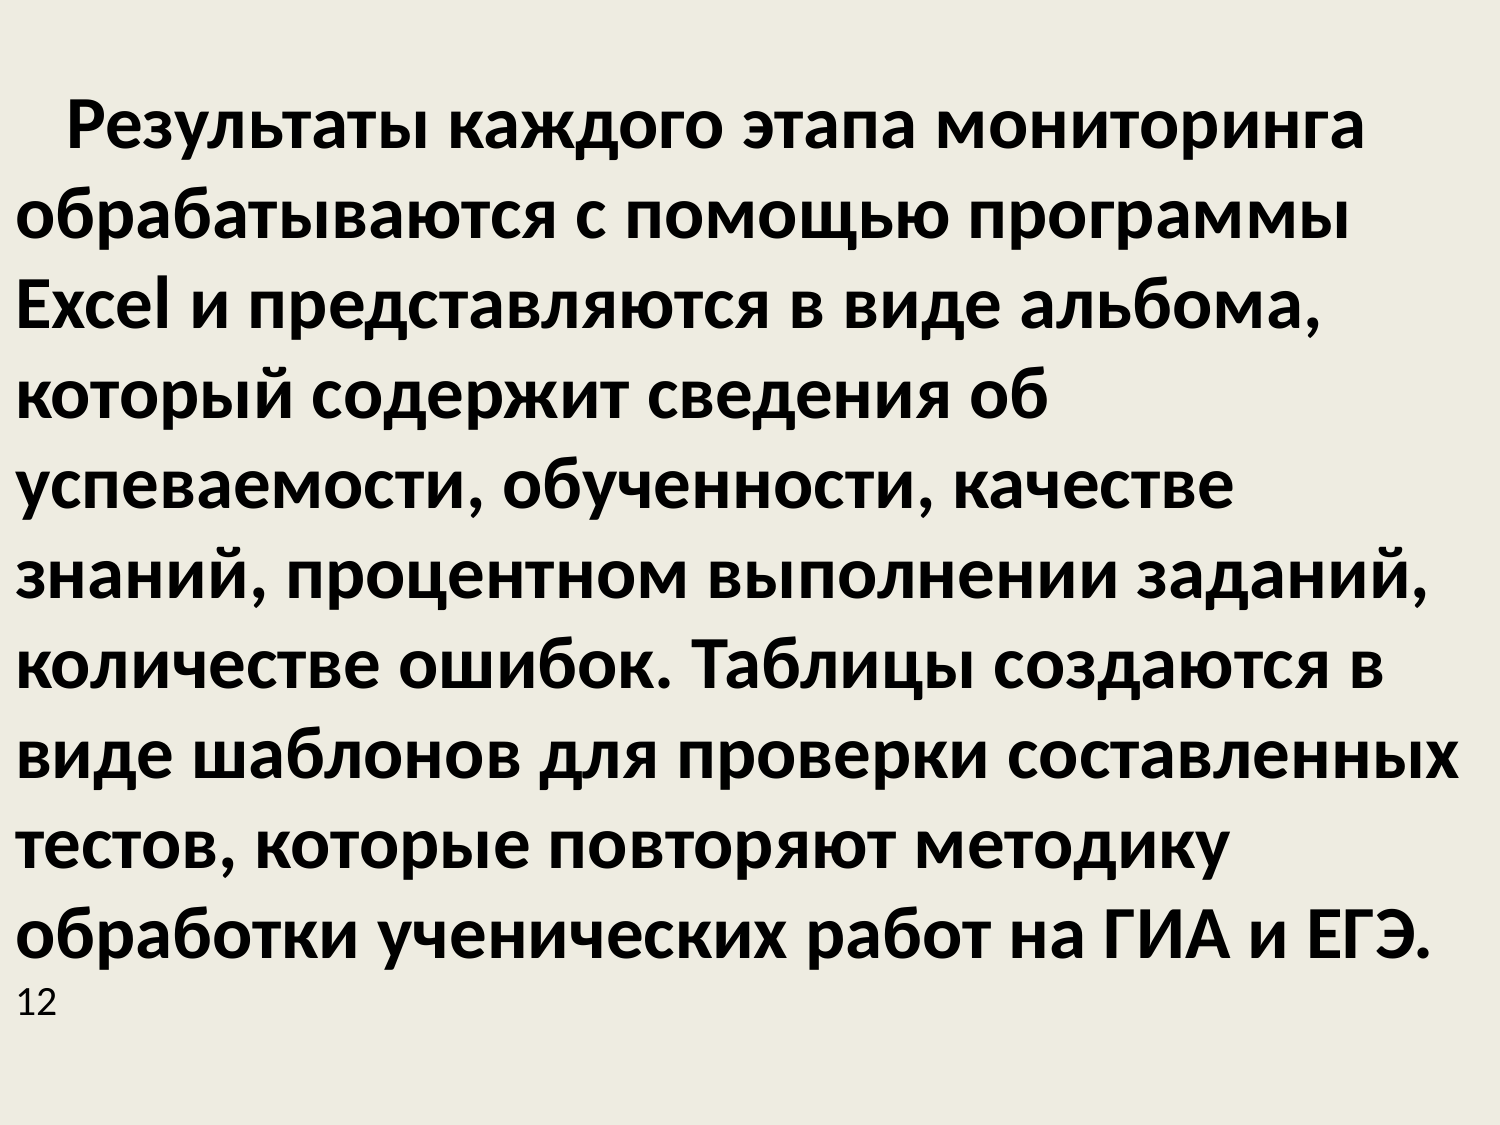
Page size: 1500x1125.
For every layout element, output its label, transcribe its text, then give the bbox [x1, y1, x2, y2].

list Результаты каждого этапа мониторинга обрабатываются с помощью программы Excel и представляются в виде альбома, который содержит сведения об успеваемости, обученности, качестве знаний, процентном выполнении заданий, количестве ошибок. Таблицы создаются в виде шаблонов для проверки составленных тестов, которые повторяют методику обработки ученических работ на ГИА и ЕГЭ. 12 [0, 66, 1500, 1125]
